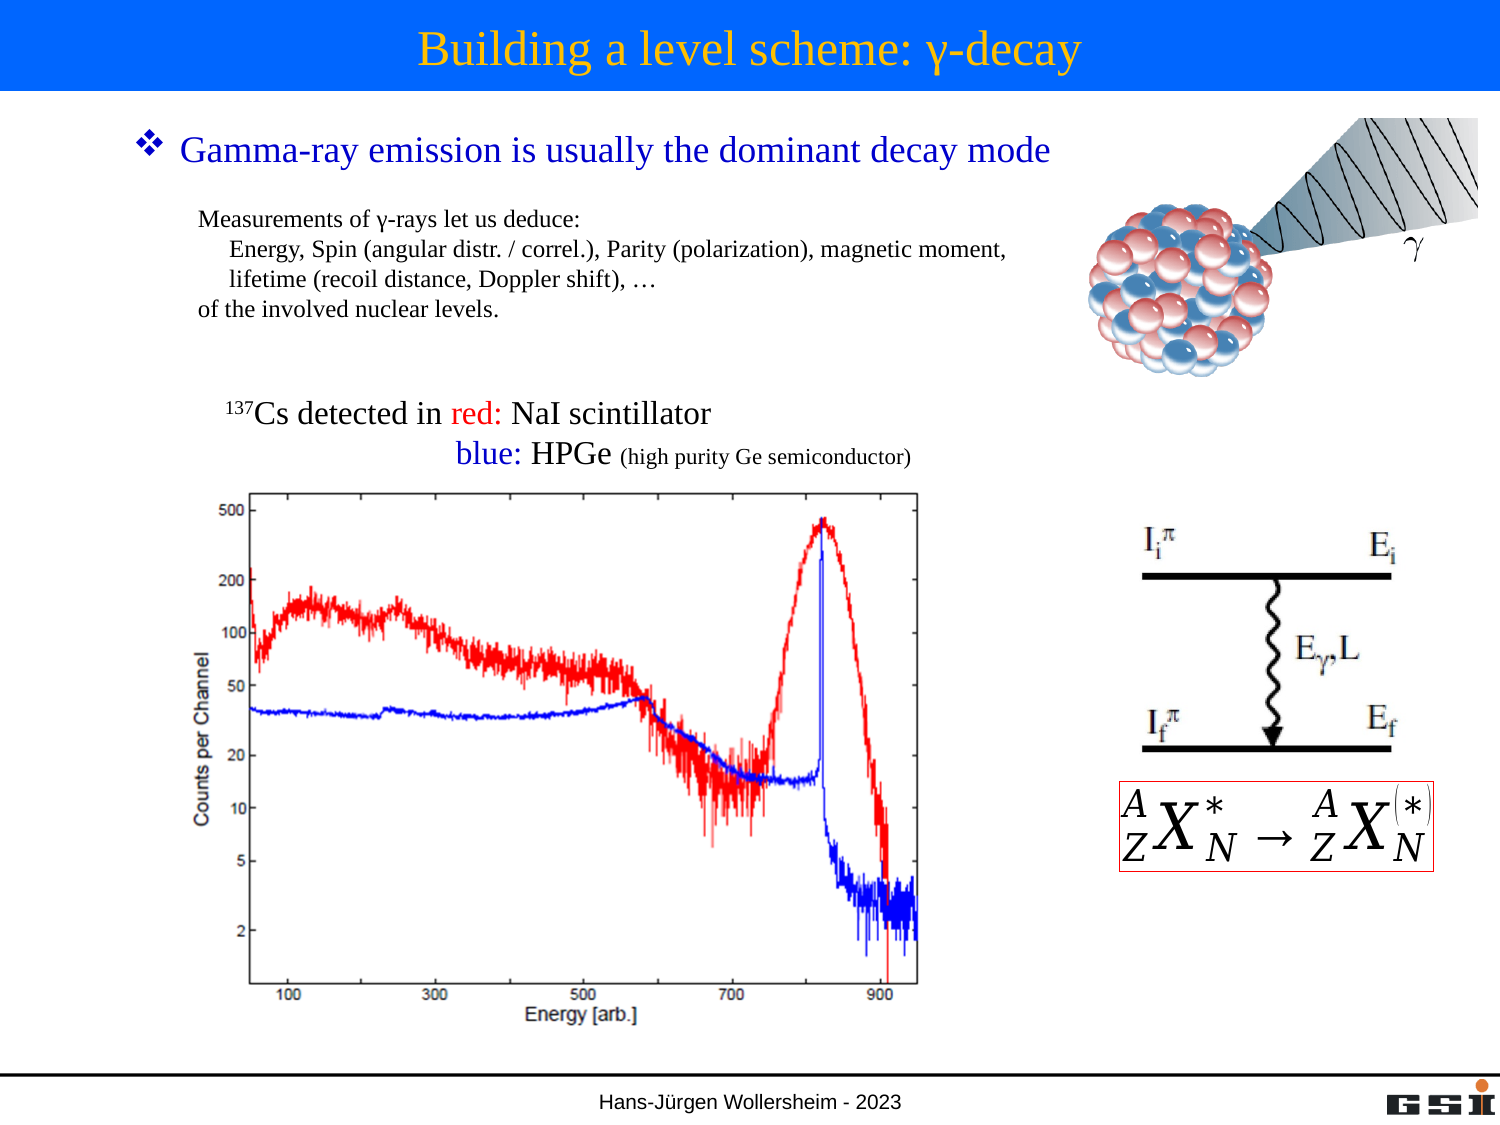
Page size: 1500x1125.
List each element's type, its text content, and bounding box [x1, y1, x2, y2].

title Building a level scheme: γ-decay [0, 0, 1500, 91]
text_box Measurements of γ-rays let us deduce: Energy, Spin (angular distr. / correl.), Parity (polarization), magnetic moment, lifetime (recoil distance, Doppler shift), … of the involved nuclear levels. [183, 194, 1029, 330]
picture [117, 472, 970, 1035]
picture [1121, 472, 1431, 781]
picture [1387, 1079, 1495, 1115]
text_box 137Cs detected in red: NaI scintillator blue: HPGe (high purity Ge semiconductor) [209, 383, 927, 470]
text_box Gamma-ray emission is usually the dominant decay mode [118, 118, 1081, 178]
picture [1086, 117, 1478, 384]
